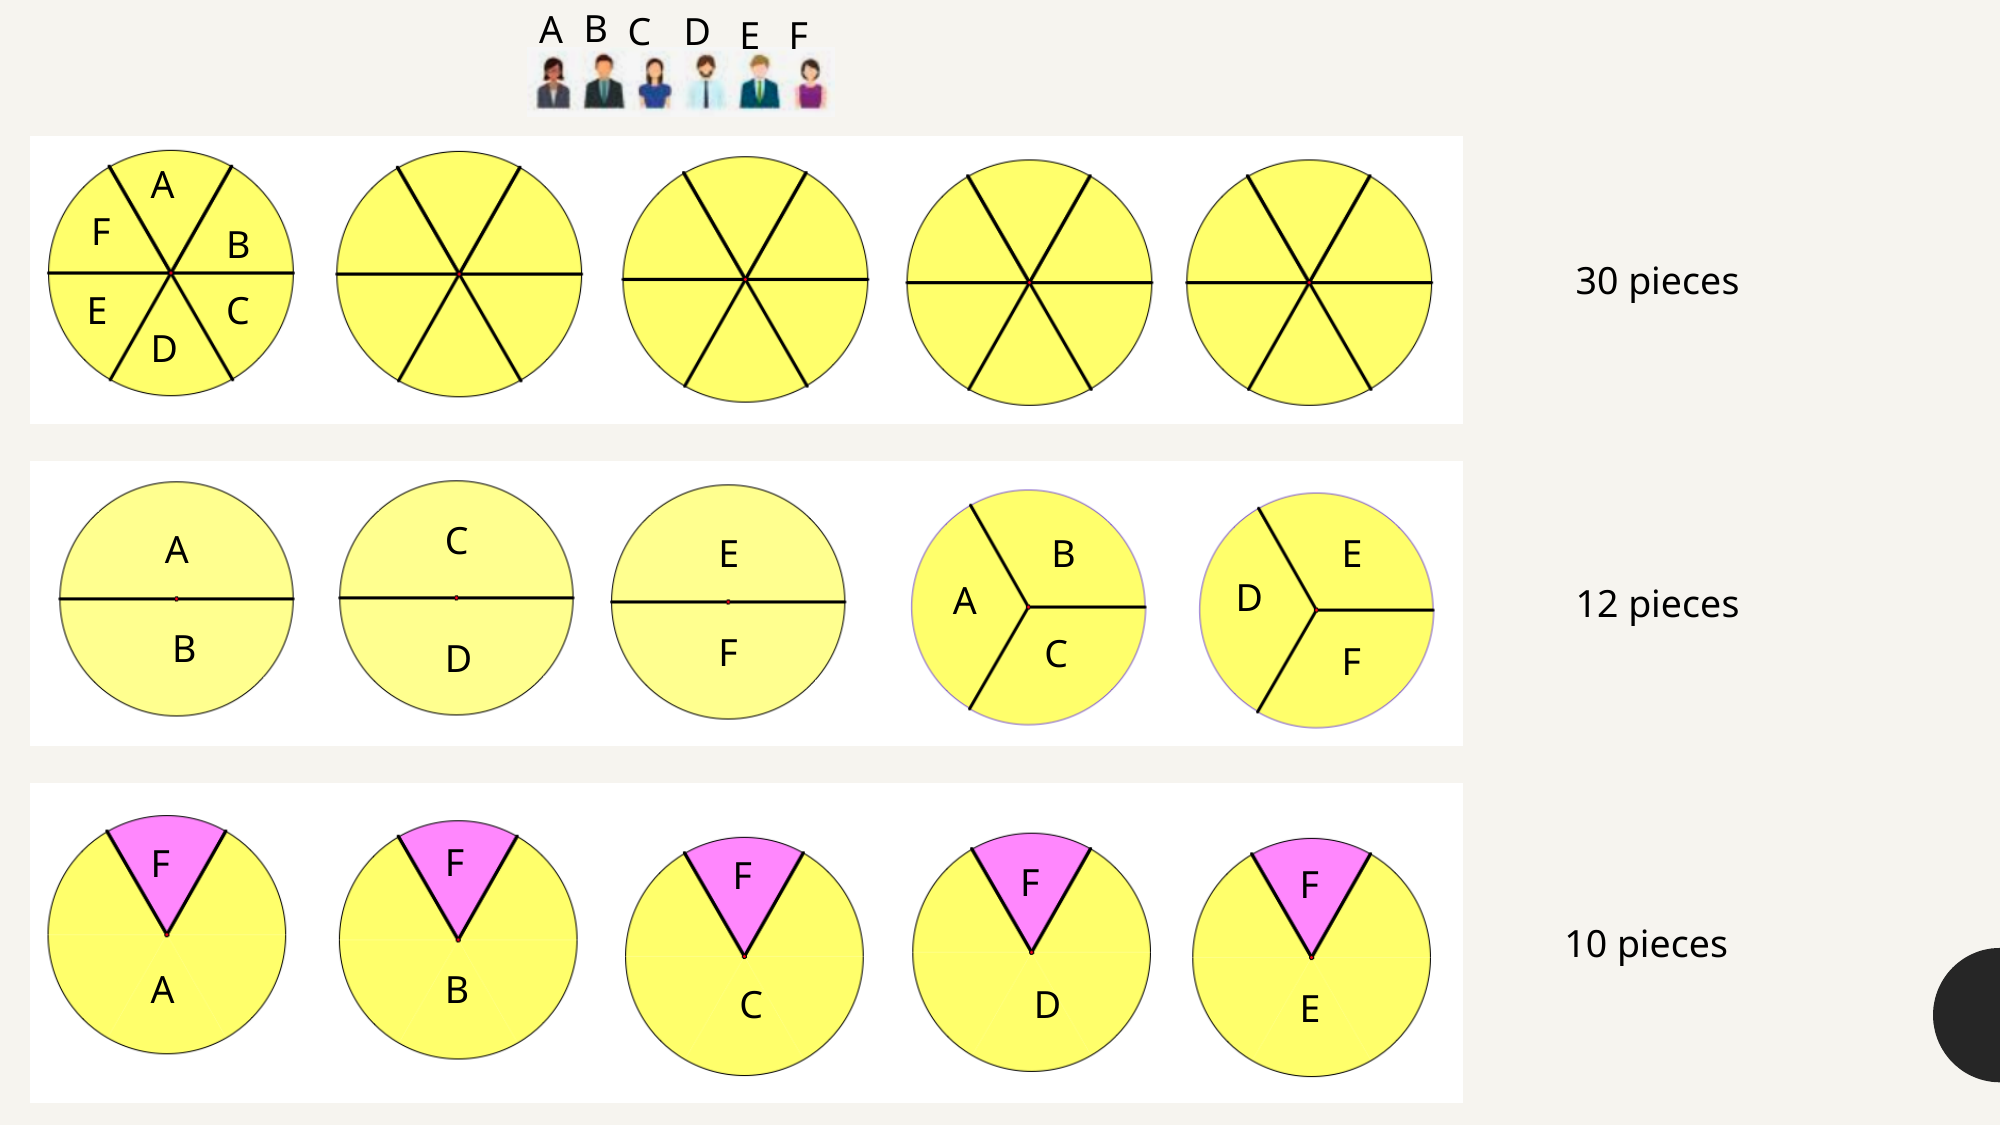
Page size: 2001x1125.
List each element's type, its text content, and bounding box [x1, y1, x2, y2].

text_box E [724, 4, 773, 47]
picture [30, 136, 1463, 424]
picture [527, 47, 835, 117]
picture [30, 783, 1463, 1103]
text_box 10 pieces [1549, 912, 1808, 973]
text_box B [568, 0, 612, 47]
text_box F [773, 4, 831, 47]
text_box 30 pieces [1560, 249, 1948, 310]
picture [30, 461, 1463, 746]
text_box 12 pieces [1560, 573, 1900, 633]
text_box C [612, 0, 668, 47]
text_box A [524, 0, 568, 59]
text_box D [668, 0, 726, 47]
